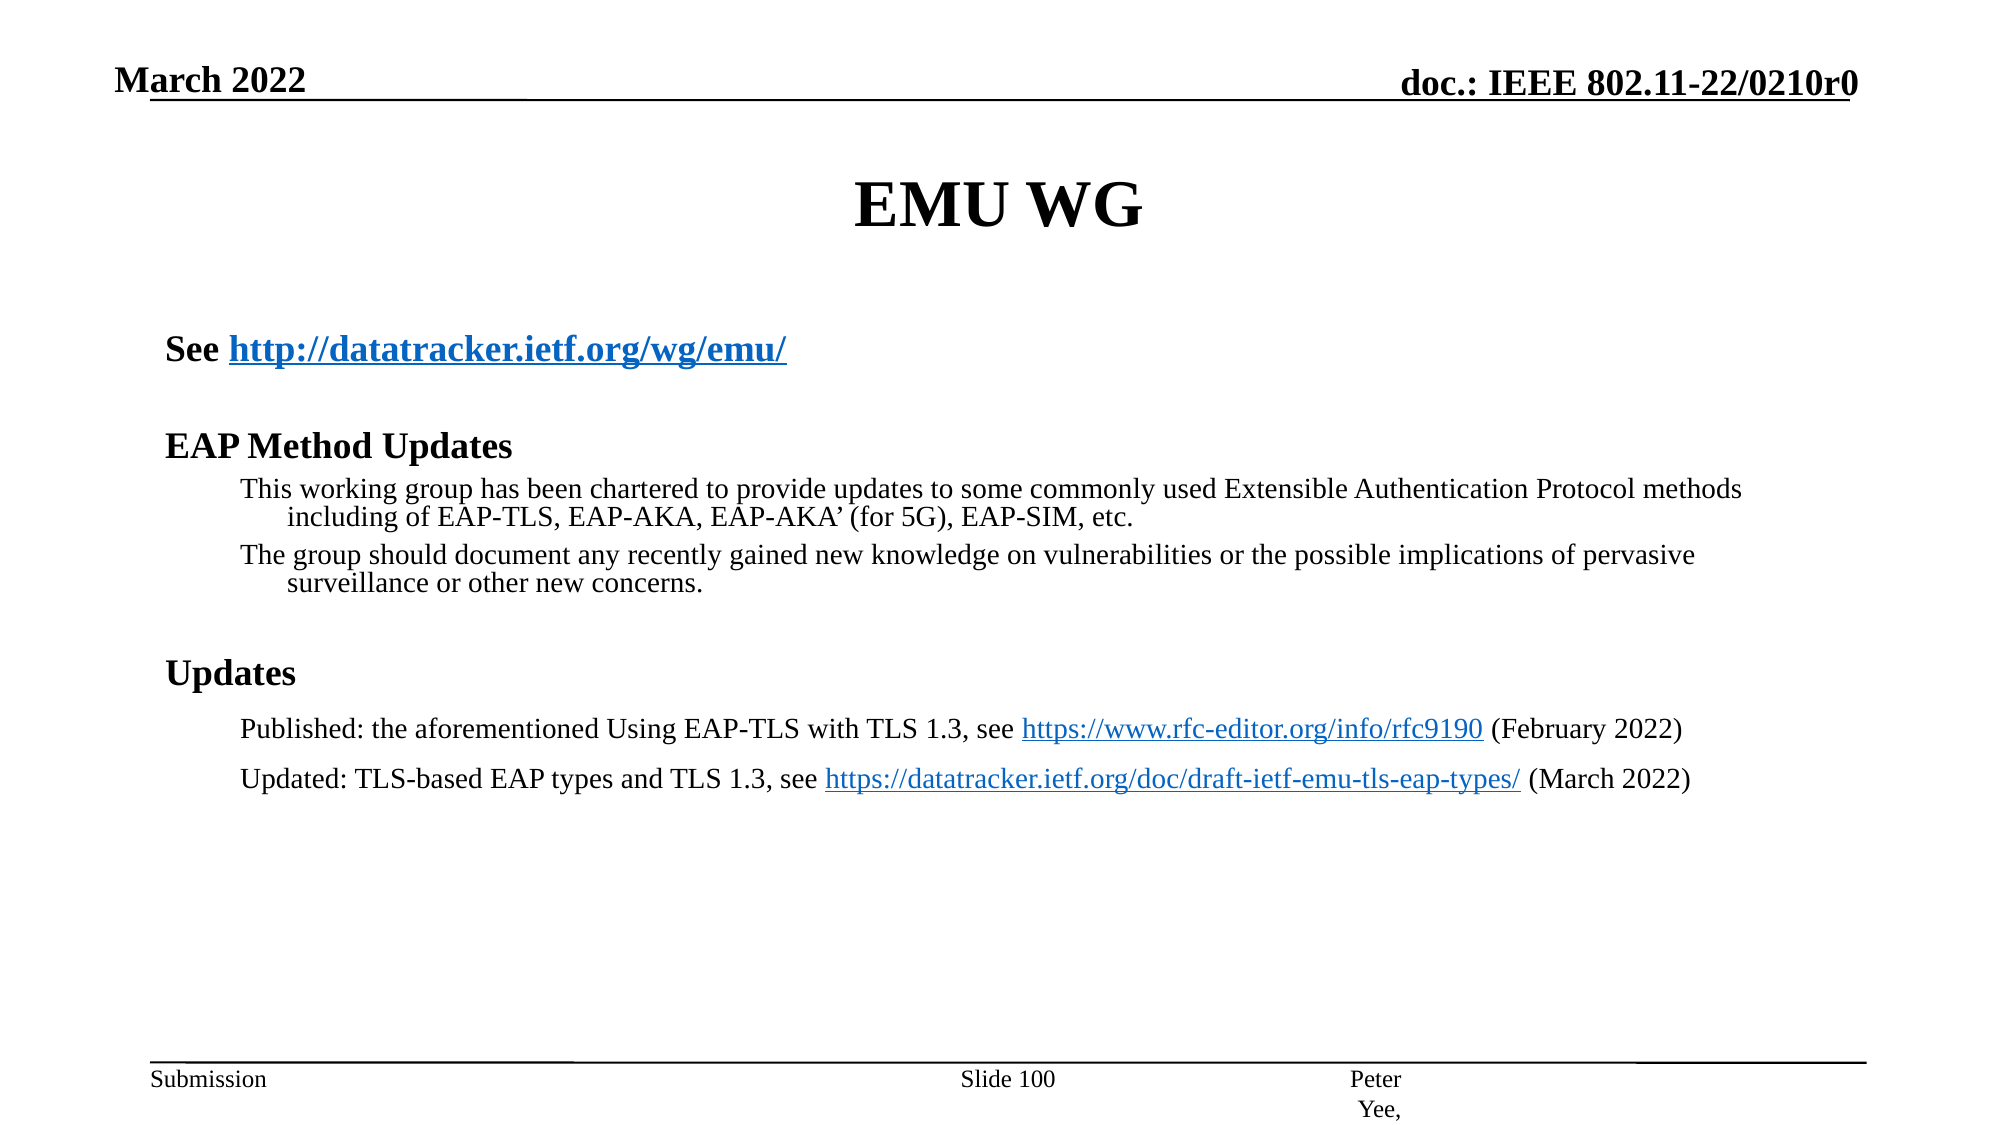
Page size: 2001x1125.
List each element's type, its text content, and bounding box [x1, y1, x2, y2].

footer Peter Yee, AKAYLA [1324, 1061, 1402, 1125]
slide_number Slide 100 [950, 1061, 1067, 1123]
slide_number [114, 0, 426, 101]
list See http://datatracker.ietf.org/wg/emu/ EAP Method Updates This working group has been chartered to provide updates to some commonly used Extensible Authentication Protocol methods including of EAP-TLS, EAP-AKA, EAP-AKA’ (for 5G), EAP-SIM, etc. The group should document any recently gained new knowledge on vulnerabilities or the possible implications of pervasive surveillance or other new concerns. Updates Published: the aforementioned Using EAP-TLS with TLS 1.3, see https://www.rfc-editor.org/info/rfc9190 (February 2022) Updated: TLS-based EAP types and TLS 1.3, see https://datatracker.ietf.org/doc/draft-ietf-emu-tls-eap-types/ (March 2022) [149, 324, 1850, 1000]
title EMU WG [149, 112, 1850, 288]
